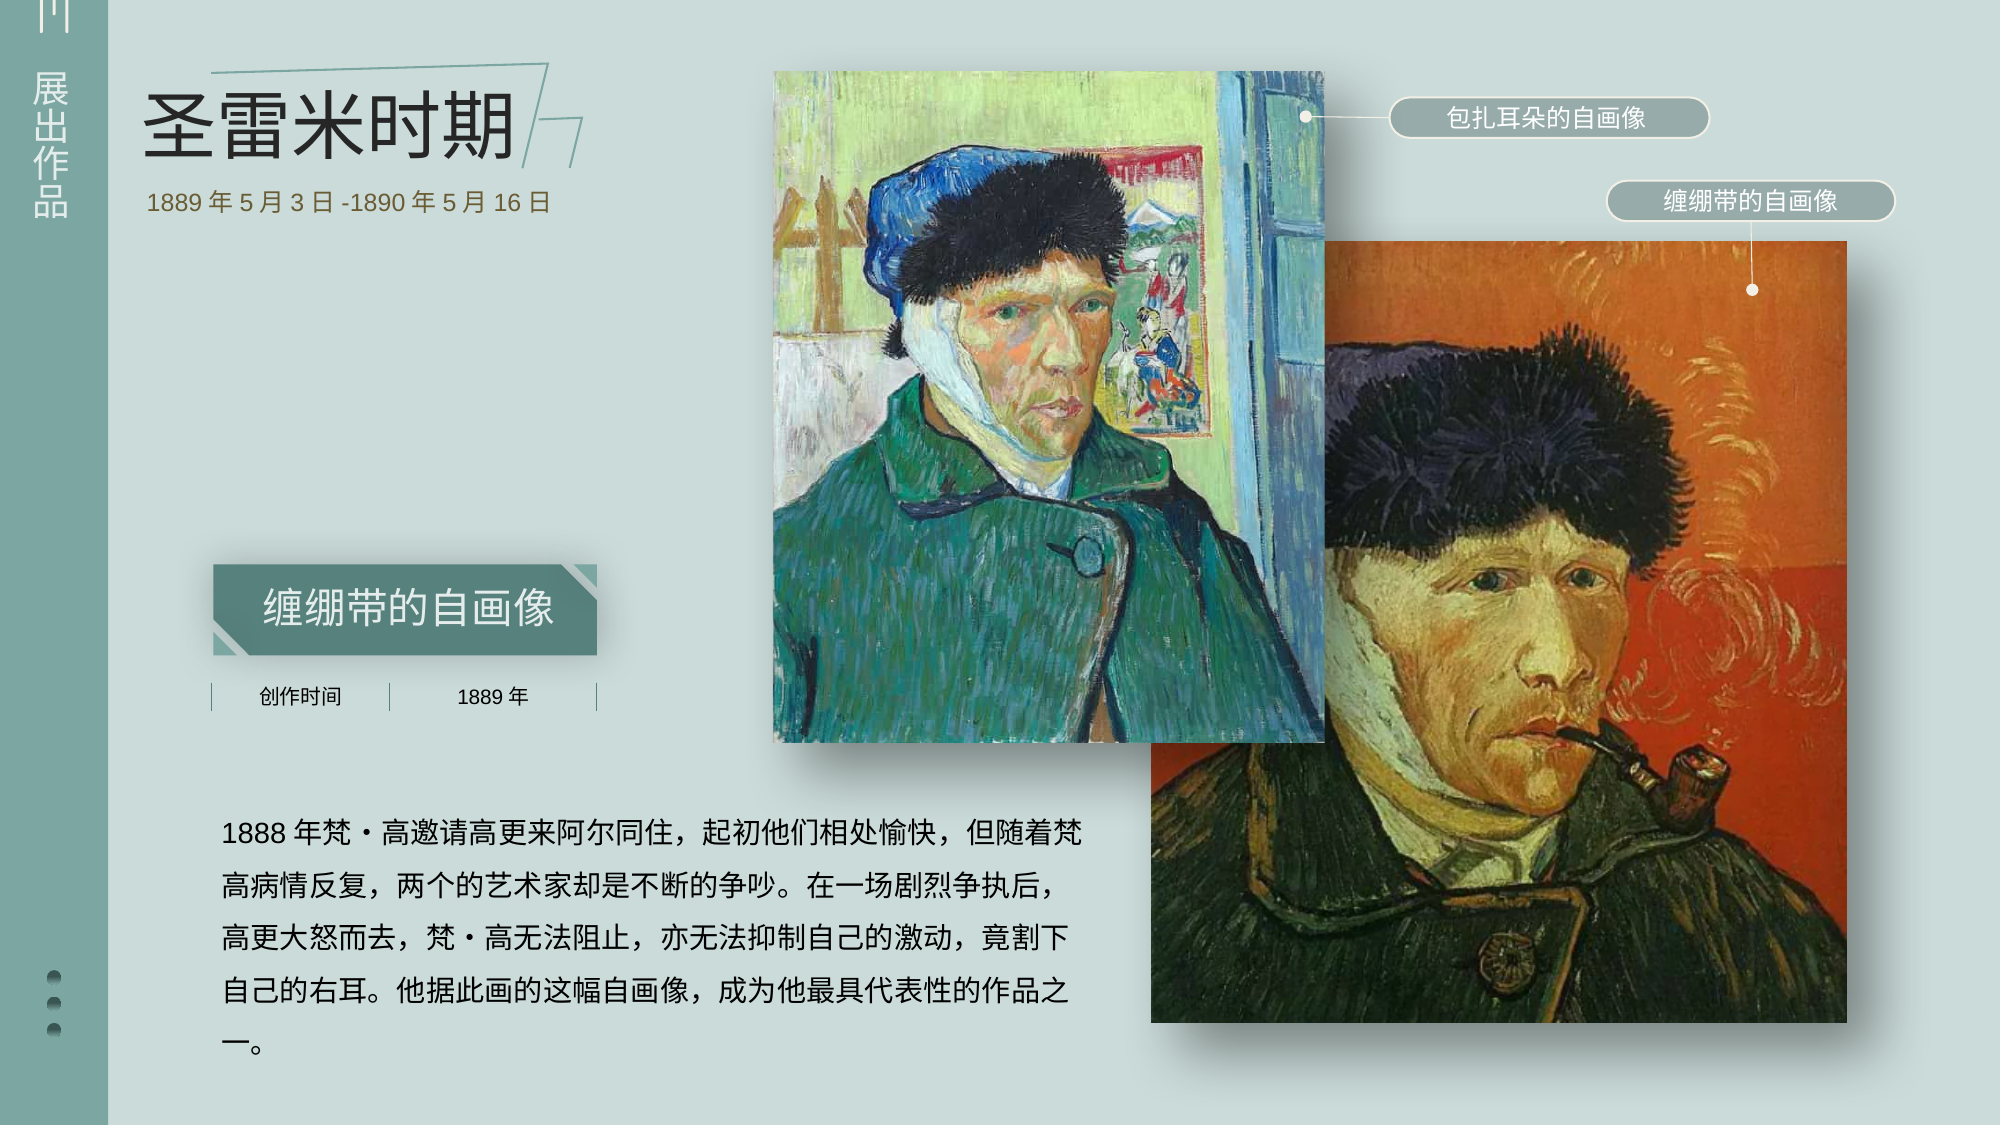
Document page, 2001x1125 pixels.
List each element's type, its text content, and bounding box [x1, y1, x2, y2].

text_box 创作时间 [244, 676, 357, 717]
list 1888年梵•高邀请高更来阿尔同住，起初他们相处愉快，但随着梵高病情反复，两个的艺术家却是不断的争吵。在一场剧烈争执后，高更大怒而去，梵•高无法阻止，亦无法抑制自己的激动，竟割下自己的右耳。他据此画的这幅自画像，成为他最具代表性的作品之一。 [206, 789, 1111, 1011]
list 缠绷带的自画像 [217, 579, 601, 641]
text_box 1889年 [442, 676, 544, 717]
text_box 1889年5月3日-1890年5月16日 [131, 179, 642, 224]
list 展出作品 [19, 54, 93, 525]
picture [772, 71, 1847, 1023]
title 圣雷米时期 [126, 80, 535, 178]
text_box 缠绷带的自画像 [1605, 179, 1897, 223]
text_box 包扎耳朵的自画像 [1388, 96, 1711, 139]
